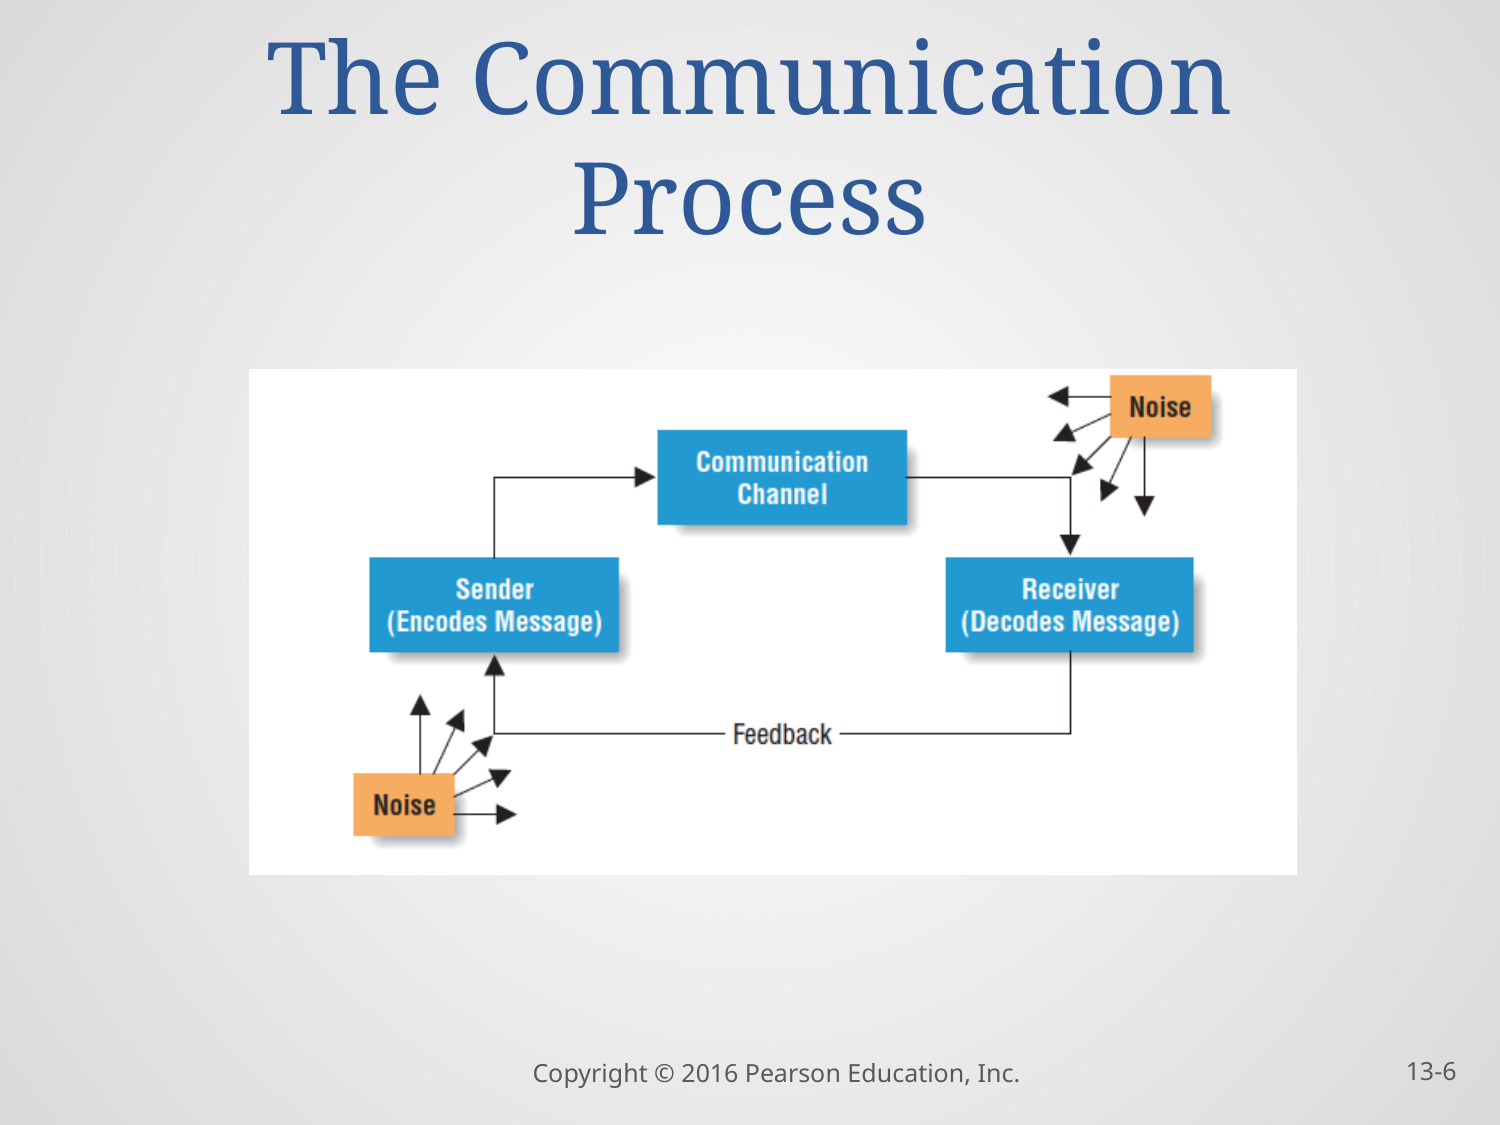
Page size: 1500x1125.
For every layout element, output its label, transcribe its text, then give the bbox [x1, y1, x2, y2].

slide_number 13-6 [1401, 1042, 1494, 1103]
title The Communication Process [75, 62, 1425, 263]
footer Copyright © 2016 Pearson Education, Inc. [525, 1050, 1117, 1095]
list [249, 369, 1298, 876]
